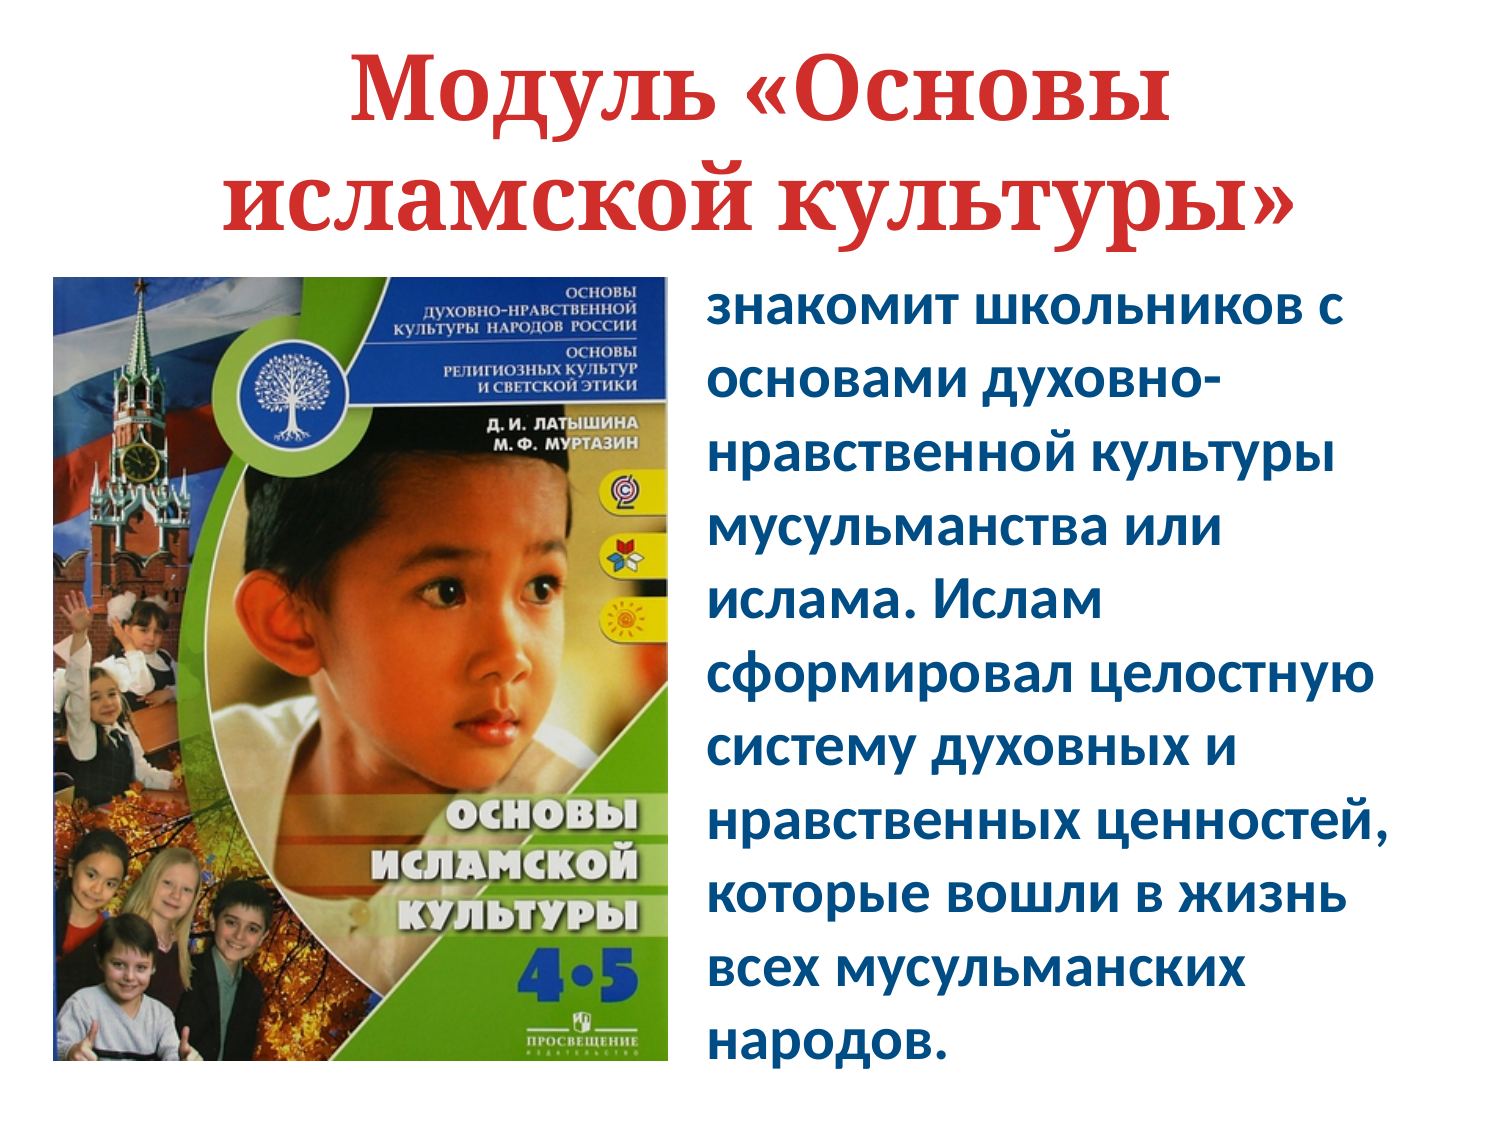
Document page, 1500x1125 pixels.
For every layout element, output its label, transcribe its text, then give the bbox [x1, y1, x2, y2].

picture [52, 277, 668, 1062]
title Модуль «Основы исламской культуры» [75, 45, 1447, 233]
list знакомит школьников с основами духовно-нравственной культуры мусульманства или ислама. Ислам сформировал целостную систему духовных и нравственных ценностей, которые вошли в жизнь всех мусульманских народов. [690, 255, 1437, 1087]
